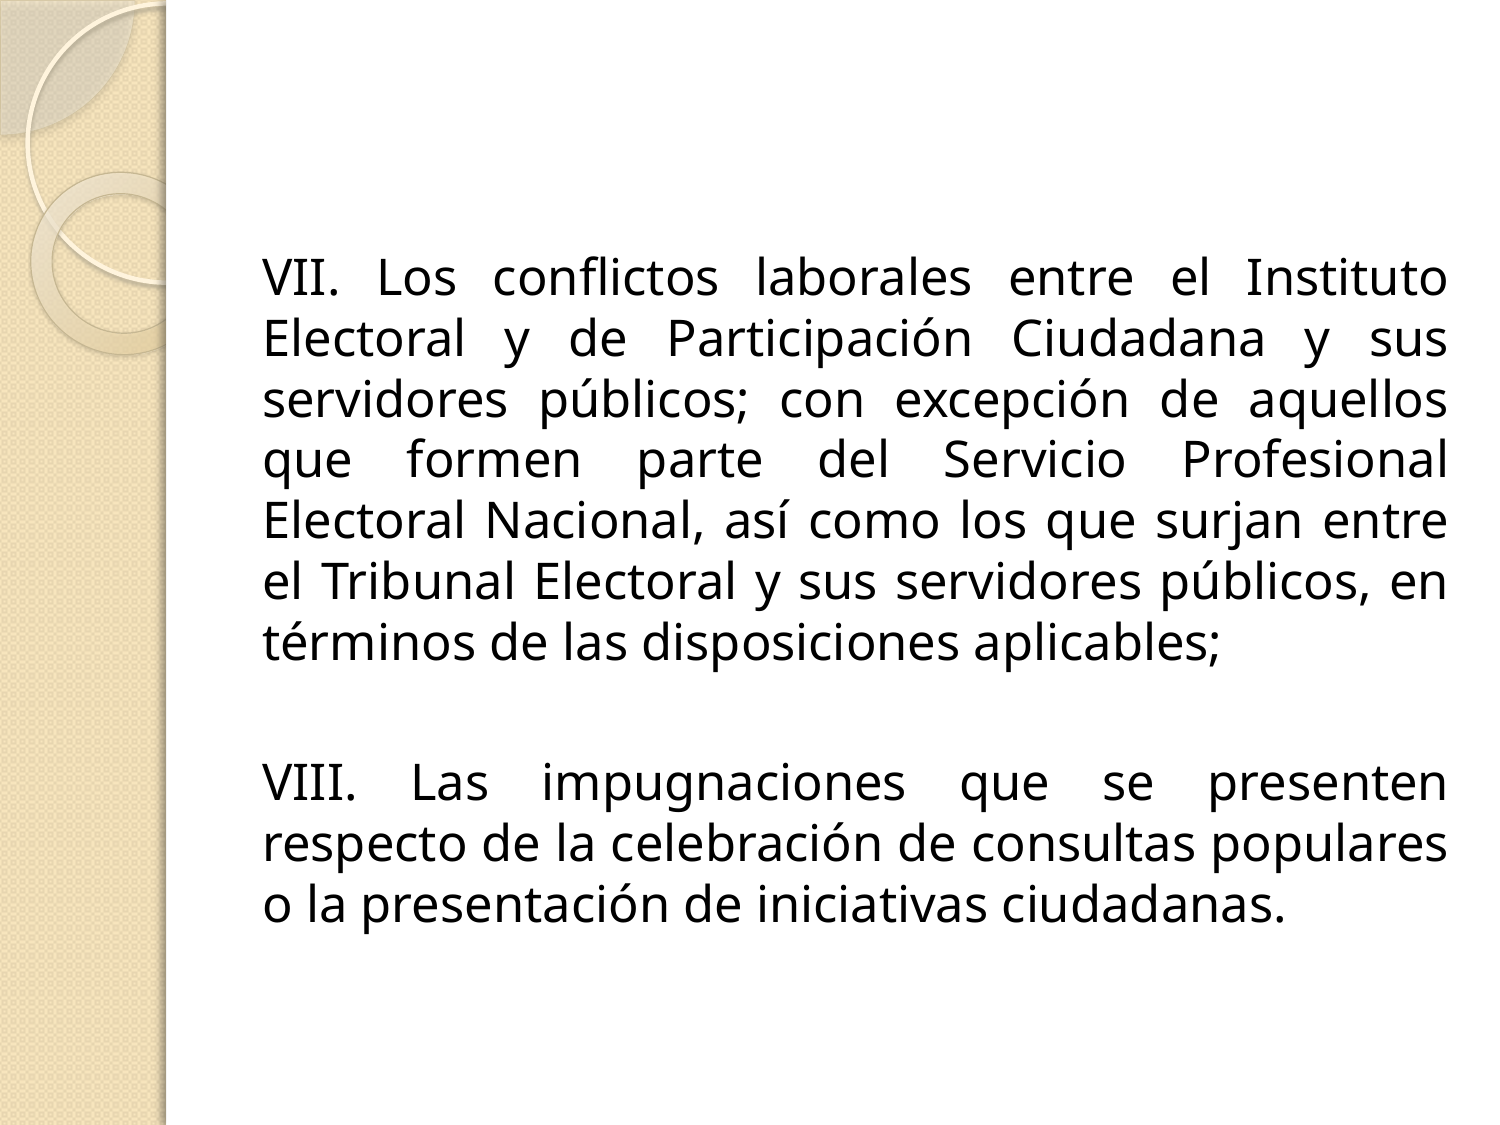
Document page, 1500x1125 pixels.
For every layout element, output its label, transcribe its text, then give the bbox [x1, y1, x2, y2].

list VII. Los conflictos laborales entre el Instituto Electoral y de Participación Ciudadana y sus servidores públicos; con excepción de aquellos que formen parte del Servicio Profesional Electoral Nacional, así como los que surjan entre el Tribunal Electoral y sus servidores públicos, en términos de las disposiciones aplicables; VIII. Las impugnaciones que se presenten respecto de la celebración de consultas populares o la presentación de iniciativas ciudadanas. [235, 237, 1466, 1025]
